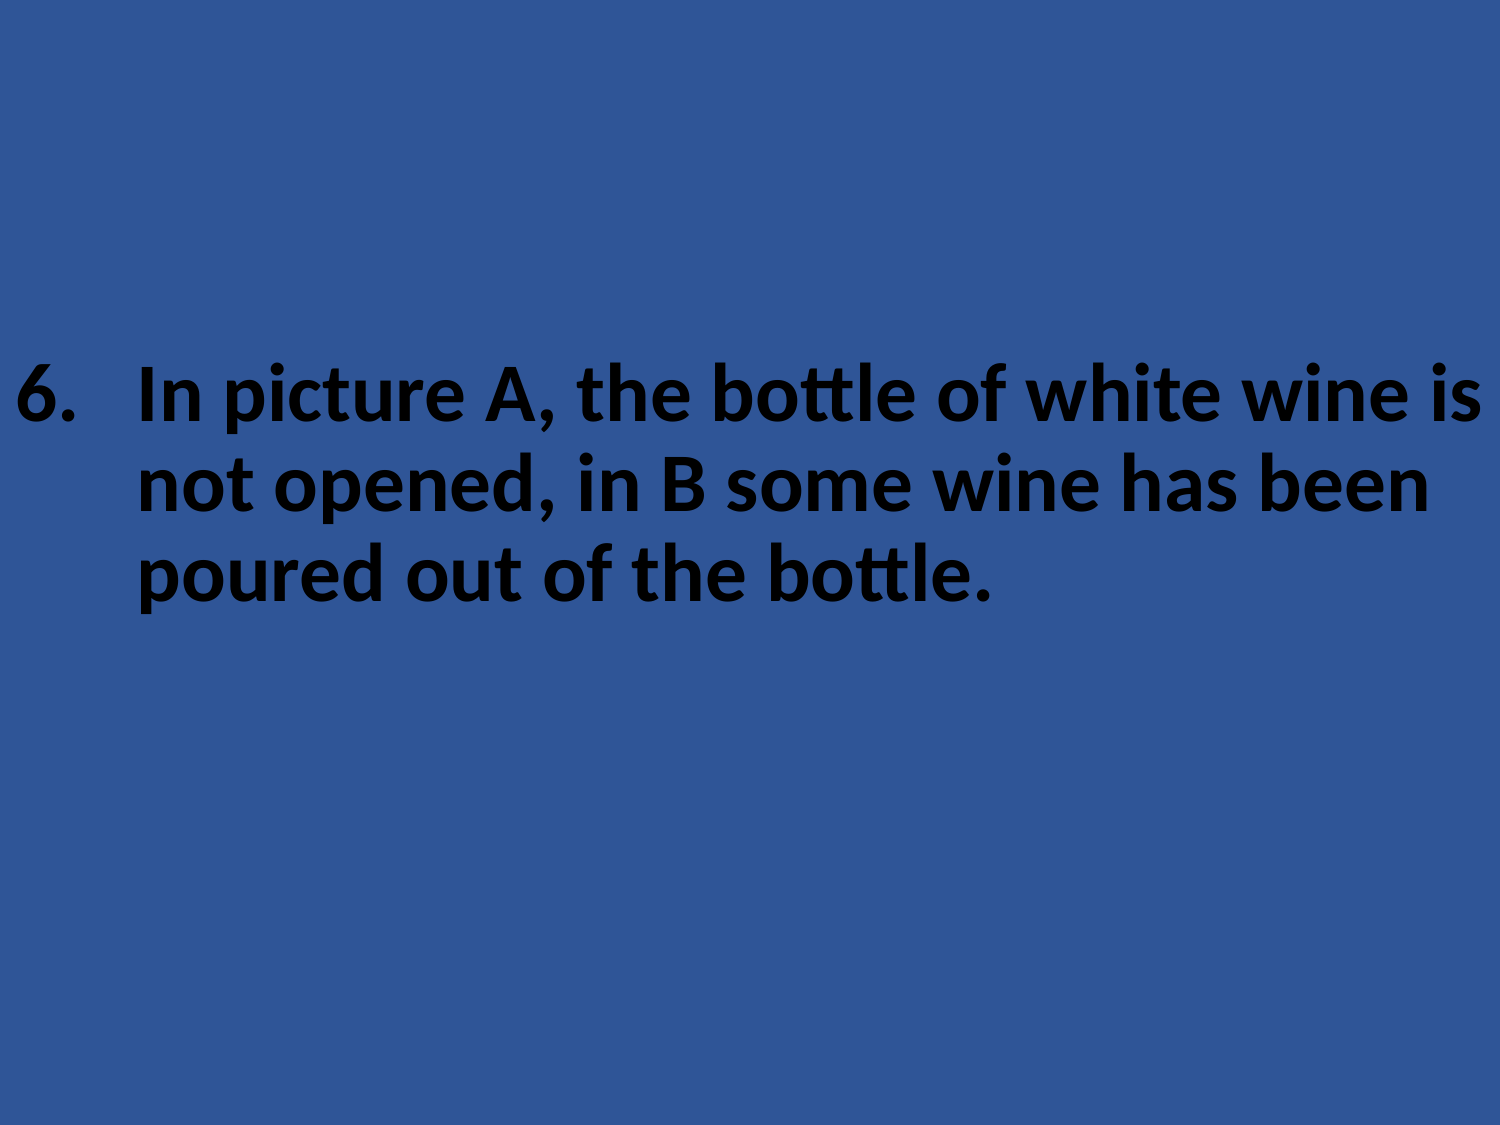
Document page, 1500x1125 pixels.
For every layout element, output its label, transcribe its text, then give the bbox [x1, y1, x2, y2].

list In picture A, the bottle of white wine is not opened, in B some wine has been poured out of the bottle. [0, 0, 1500, 1125]
